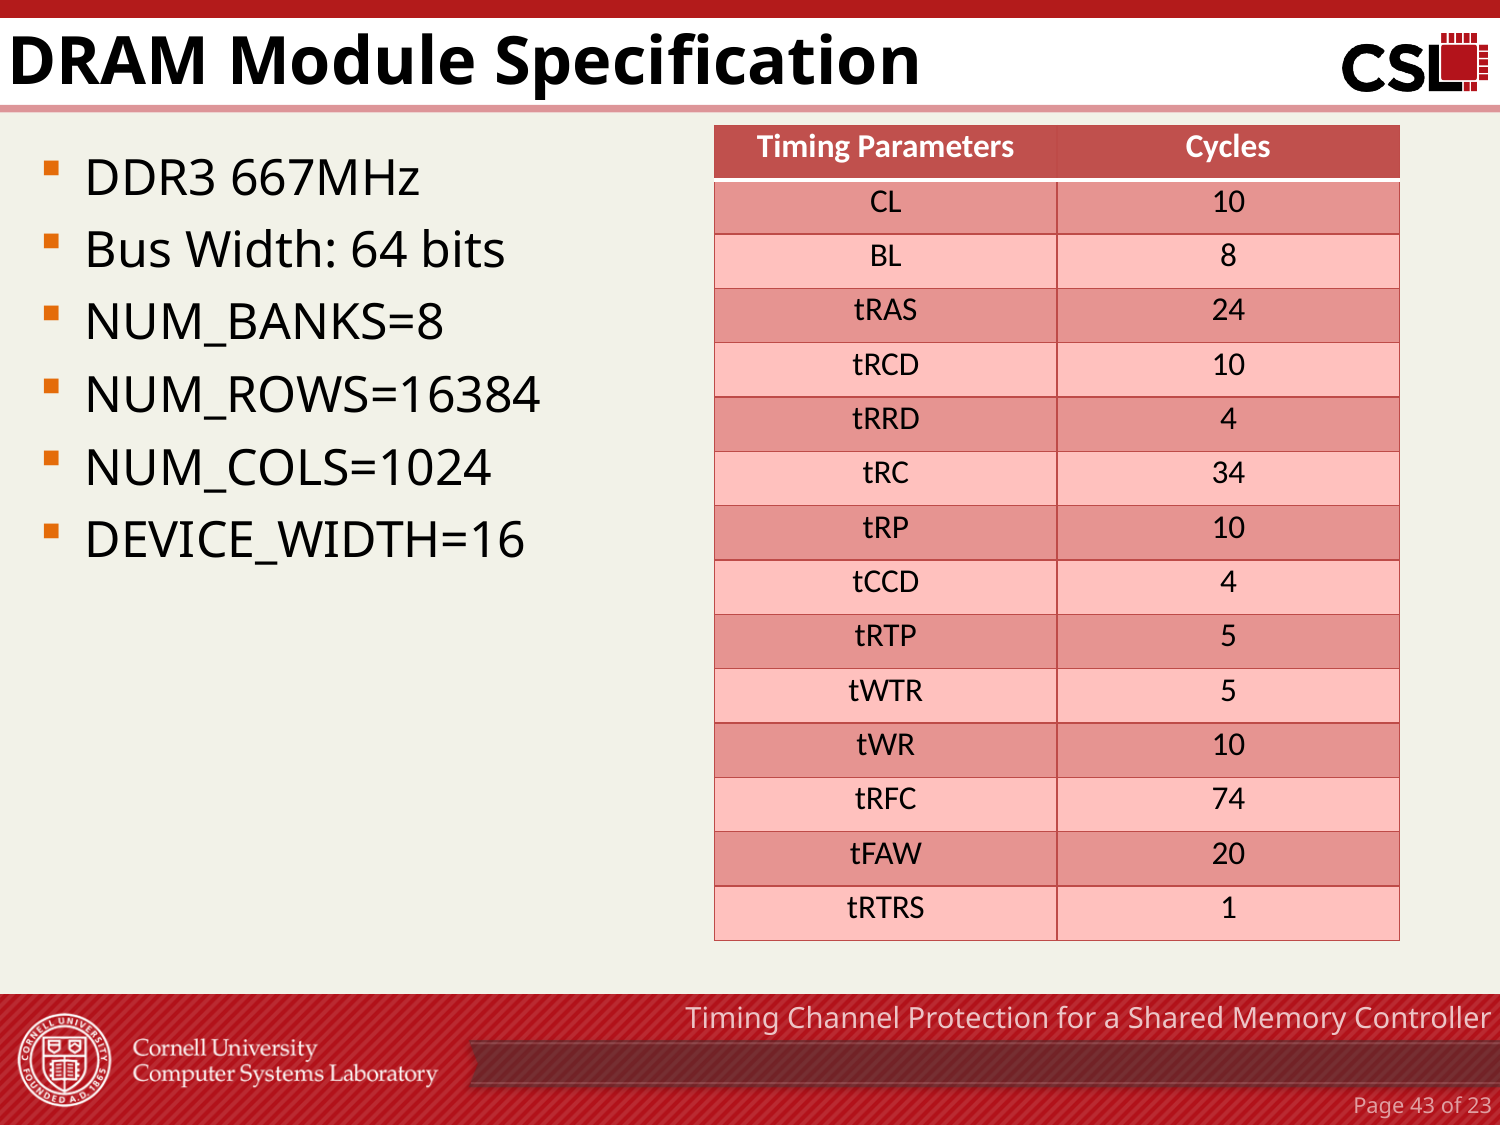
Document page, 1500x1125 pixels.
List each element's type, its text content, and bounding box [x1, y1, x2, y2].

table_header Timing Parameters [715, 126, 1056, 178]
table_cell tRFC [715, 778, 1056, 831]
table_cell 24 [1058, 289, 1399, 342]
table_cell tRTRS [715, 887, 1056, 940]
table_cell 4 [1058, 398, 1399, 451]
table_cell tRRD [715, 398, 1056, 451]
table_cell 10 [1058, 724, 1399, 777]
table_cell 5 [1058, 669, 1399, 722]
table_cell tRTP [715, 615, 1056, 668]
table_cell tWR [715, 724, 1056, 777]
table_cell 4 [1058, 561, 1399, 614]
table_cell 10 [1058, 506, 1399, 559]
table_cell 1 [1058, 887, 1399, 940]
list DDR3 667MHz Bus Width: 64 bits NUM_BANKS=8 NUM_ROWS=16384 NUM_COLS=1024 DEVICE_WIDTH=16 [24, 137, 1475, 975]
slide_number Page 42 of 23 [1275, 1087, 1500, 1125]
table_cell 34 [1058, 452, 1399, 505]
table_cell tRAS [715, 289, 1056, 342]
table_cell BL [715, 235, 1056, 288]
table_cell tRCD [715, 343, 1056, 396]
title DRAM Module Specification [0, 29, 1313, 93]
table_cell 8 [1058, 235, 1399, 288]
table_cell 10 [1058, 343, 1399, 396]
table_cell CL [715, 182, 1056, 233]
table_cell tWTR [715, 669, 1056, 722]
table_header Cycles [1058, 126, 1399, 178]
table_cell 10 [1058, 182, 1399, 233]
picture [1342, 33, 1488, 92]
table_cell tRC [715, 452, 1056, 505]
table_cell 5 [1058, 615, 1399, 668]
table_cell tRP [715, 506, 1056, 559]
table_cell 74 [1058, 778, 1399, 831]
footer Timing Channel Protection for a Shared Memory Controller [487, 999, 1500, 1038]
table_cell 20 [1058, 832, 1399, 885]
picture [0, 994, 1500, 1125]
table_cell tCCD [715, 561, 1056, 614]
table_cell tFAW [715, 832, 1056, 885]
